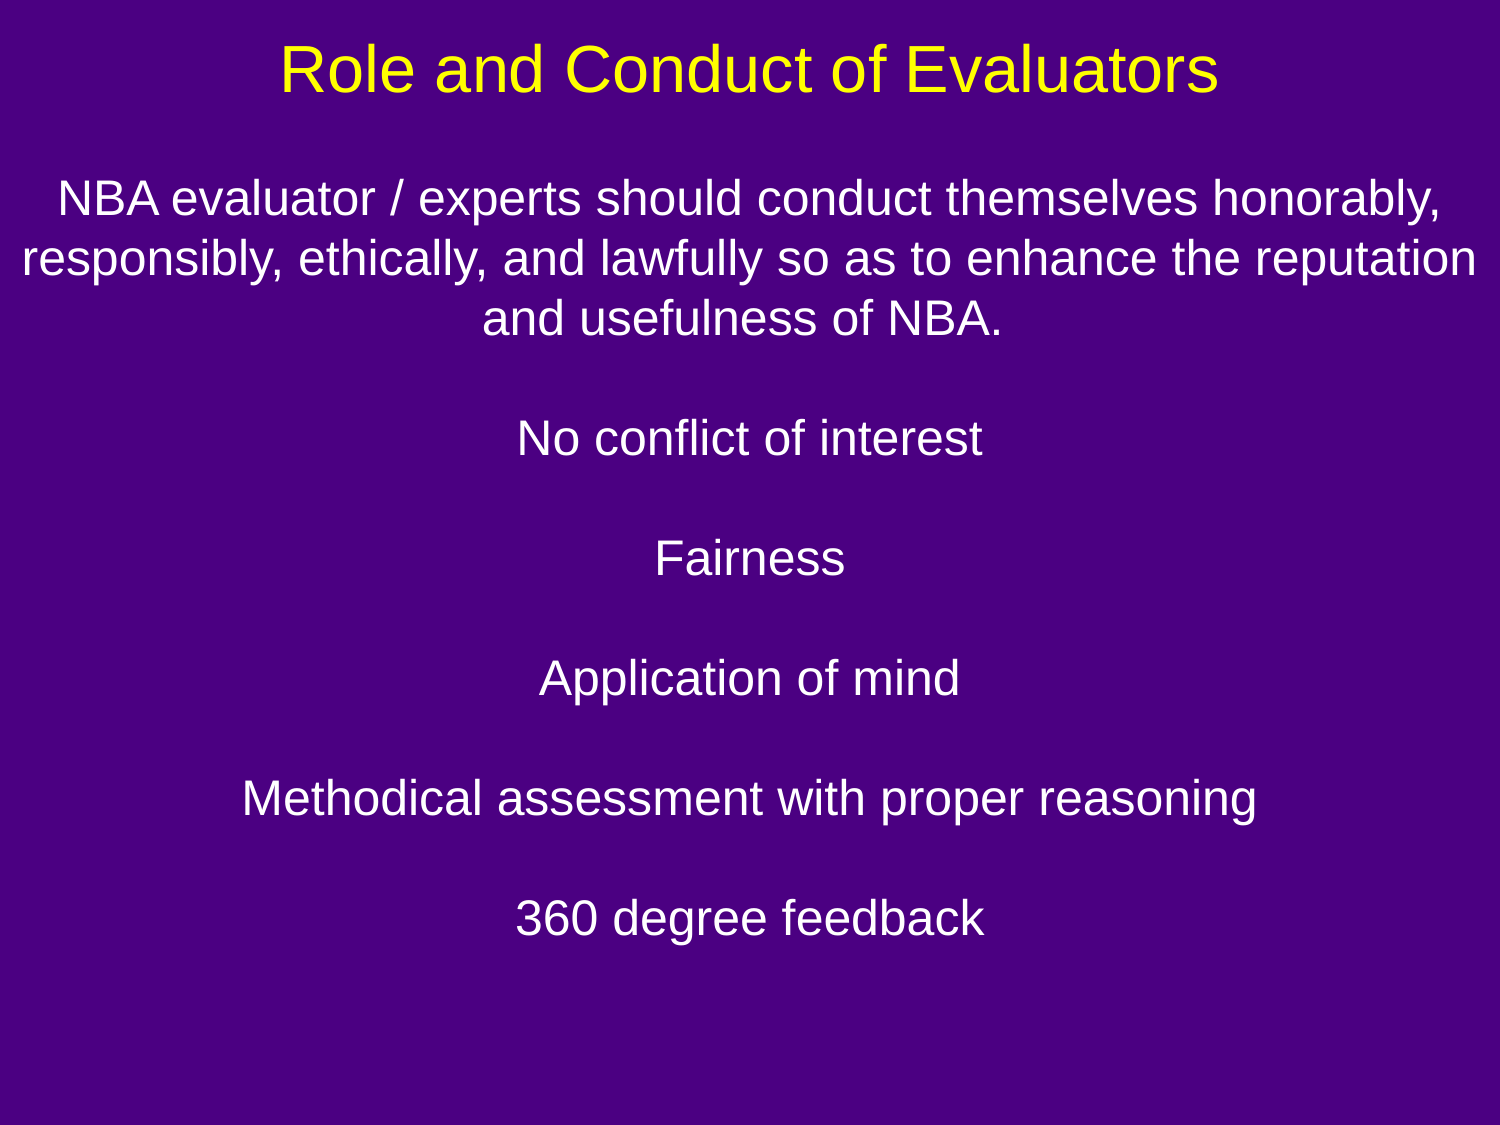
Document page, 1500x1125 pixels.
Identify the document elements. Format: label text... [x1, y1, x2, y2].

text_box Role and Conduct of Evaluators NBA evaluator / experts should conduct themselves honorably, responsibly, ethically, and lawfully so as to enhance the reputation and usefulness of NBA. No conflict of interest Fairness Application of mind Methodical assessment with proper reasoning 360 degree feedback [6, 17, 1494, 1074]
